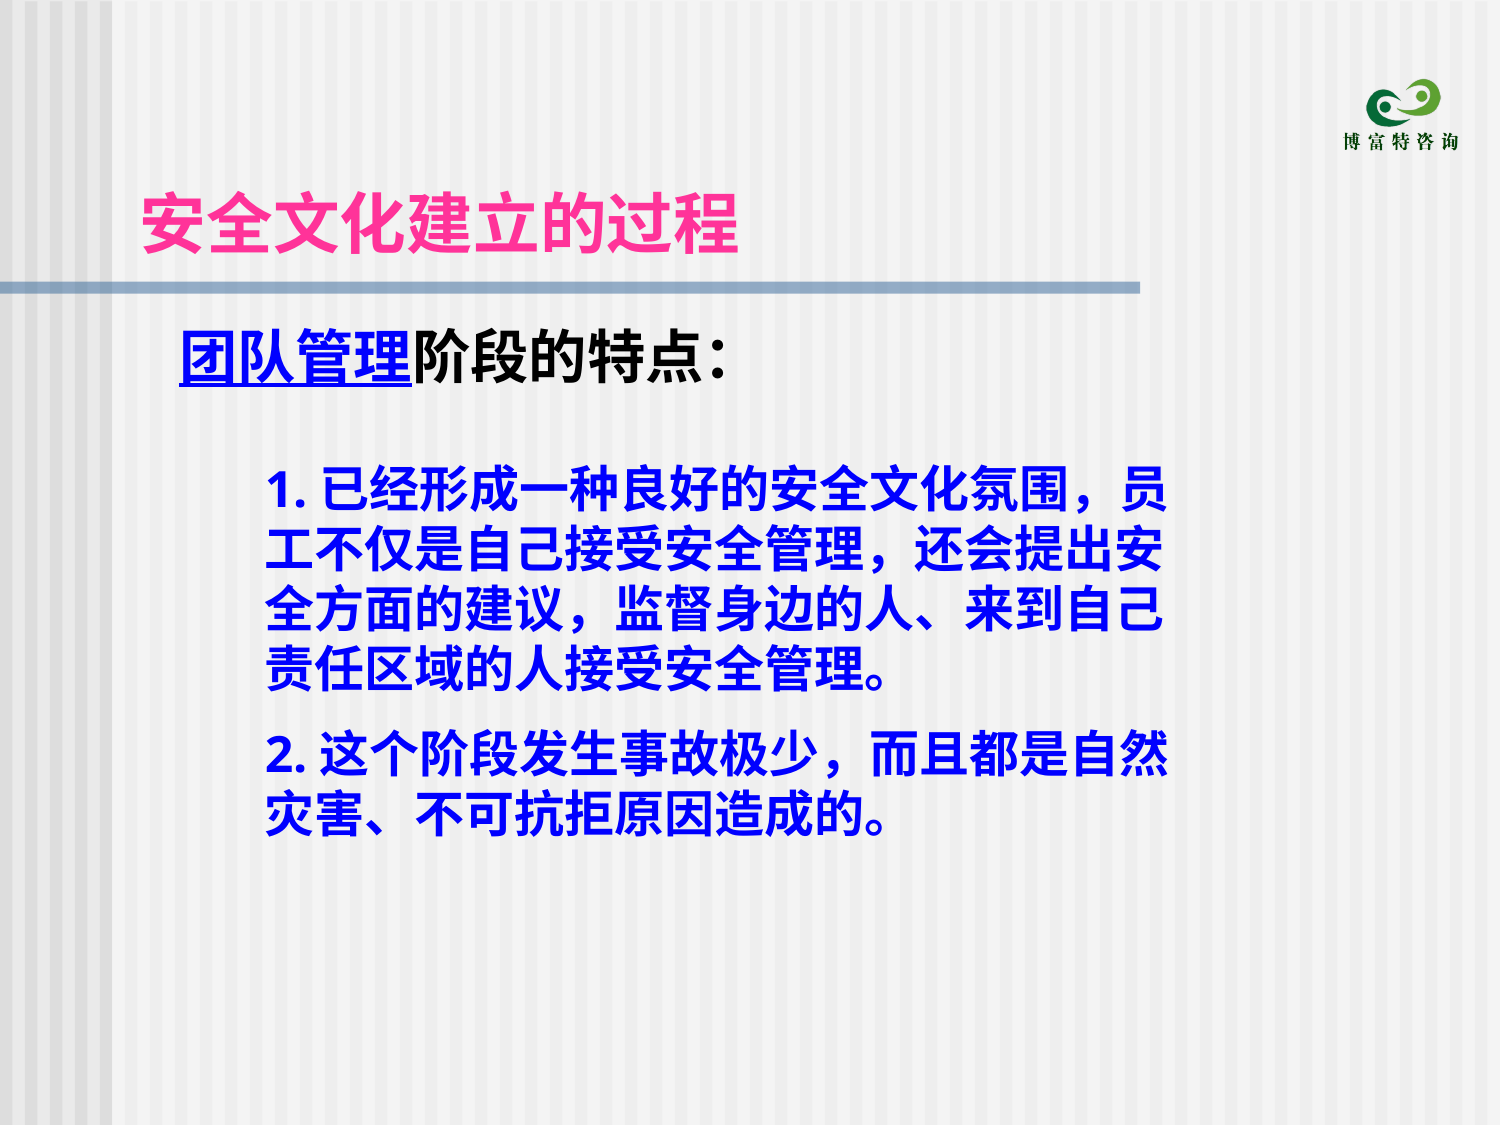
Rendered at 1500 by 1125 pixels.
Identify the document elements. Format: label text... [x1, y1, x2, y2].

text_box 安全文化建立的过程 [125, 174, 756, 270]
picture [1329, 78, 1477, 153]
text_box 1.已经形成一种良好的安全文化氛围，员工不仅是自己接受安全管理，还会提出安全方面的建议，监督身边的人、来到自己责任区域的人接受安全管理。 2.这个阶段发生事故极少，而且都是自然灾害、不可抗拒原因造成的。 [249, 450, 1200, 850]
text_box 团队管理阶段的特点： [164, 312, 777, 398]
